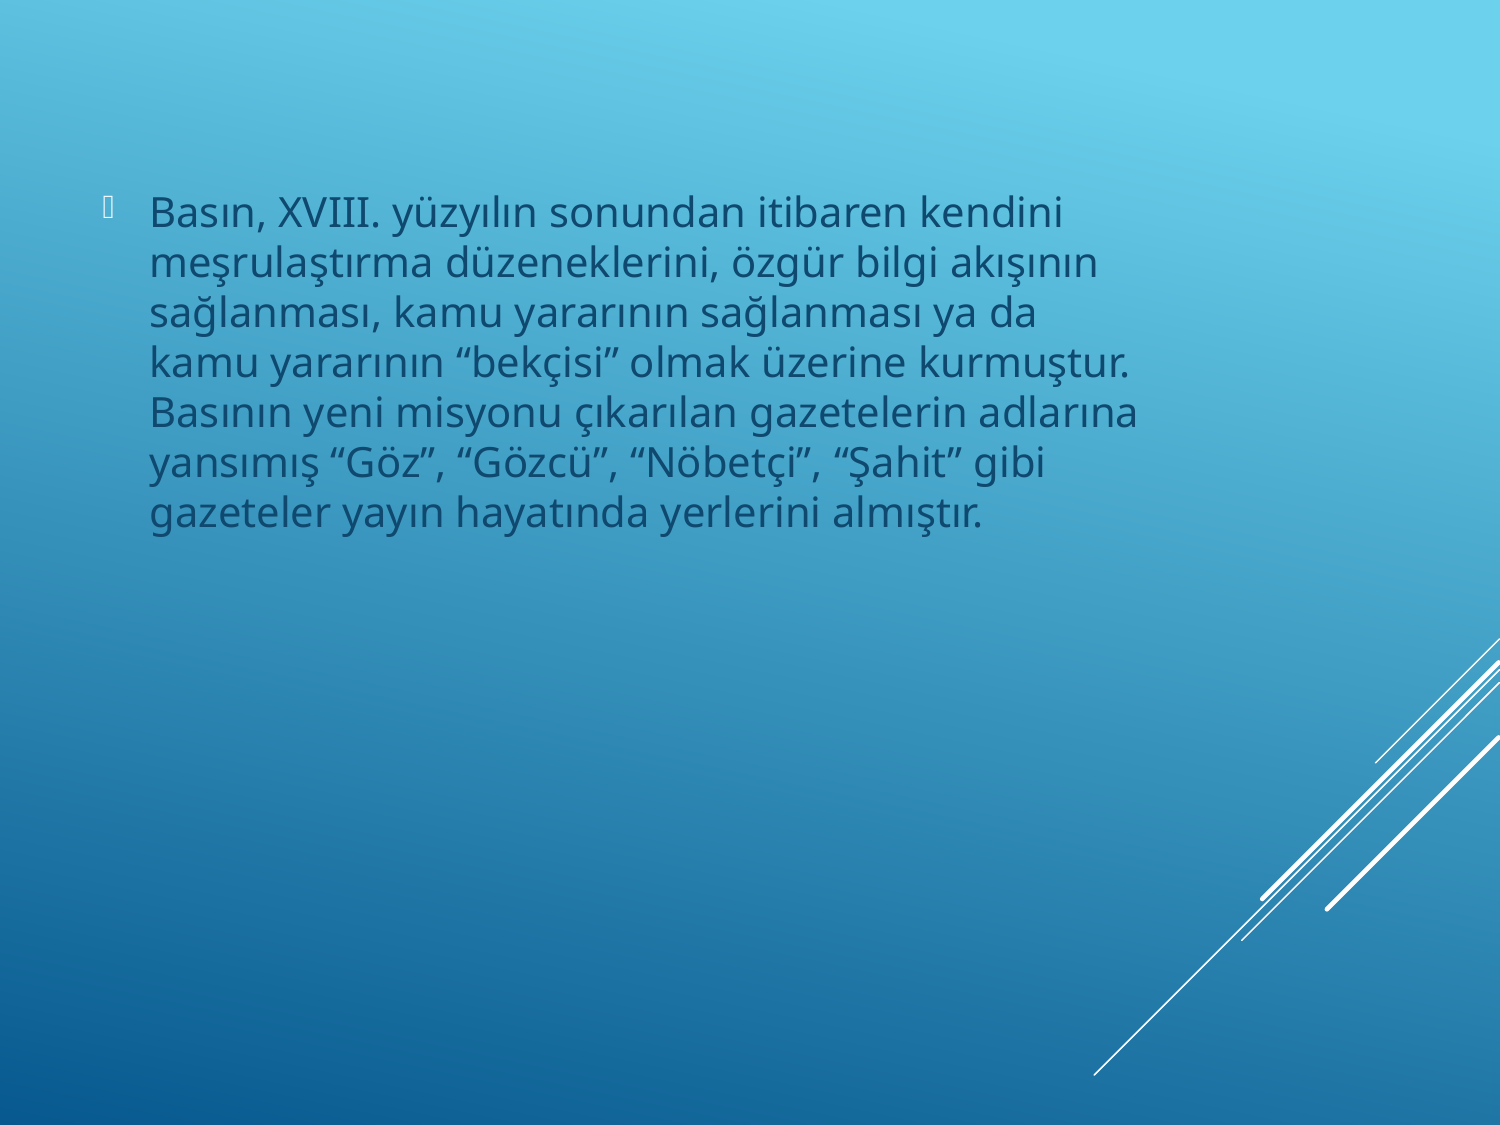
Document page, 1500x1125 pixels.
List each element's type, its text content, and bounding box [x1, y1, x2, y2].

list Basın, XVIII. yüzyılın sonundan itibaren kendini meşrulaştırma düzeneklerini, özgür bilgi akışının sağlanması, kamu yararının sağlanması ya da kamu yararının “bekçisi” olmak üzerine kurmuştur. Basının yeni misyonu çıkarılan gazetelerin adlarına yansımış “Göz”, “Gözcü”, “Nöbetçi”, “Şahit” gibi gazeteler yayın hayatında yerlerini almıştır. [87, 87, 1163, 706]
